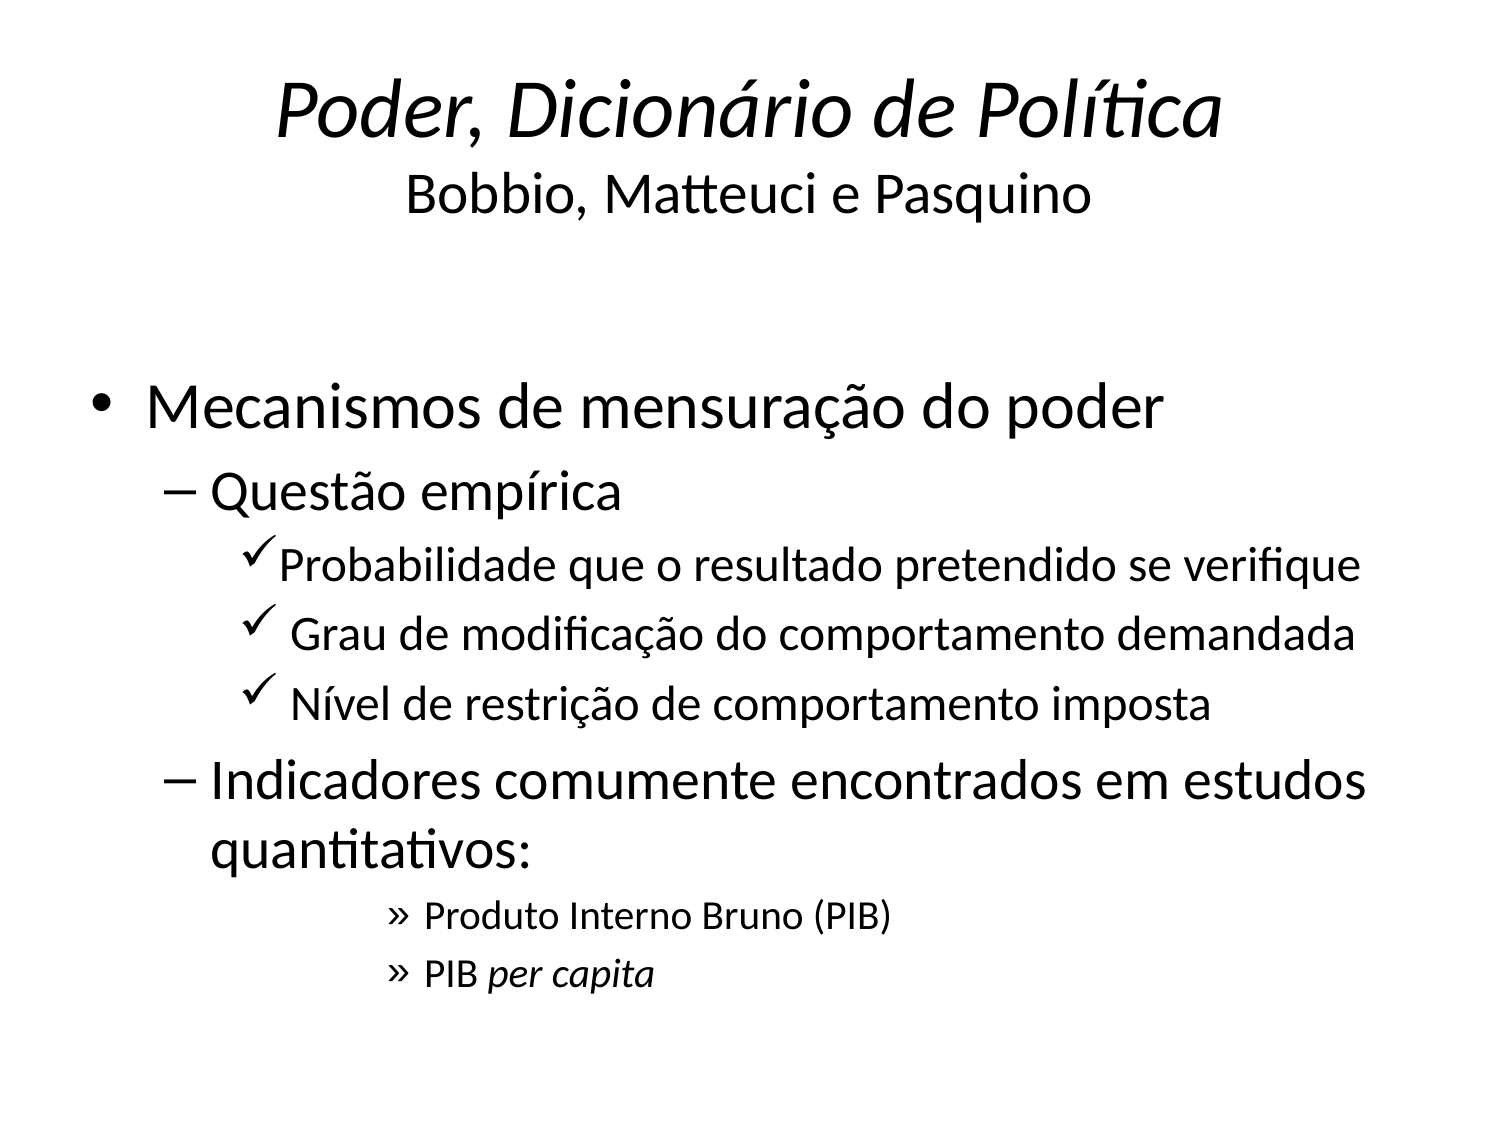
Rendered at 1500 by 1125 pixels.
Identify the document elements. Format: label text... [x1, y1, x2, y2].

list Mecanismos de mensuração do poder Questão empírica Probabilidade que o resultado pretendido se verifique Grau de modificação do comportamento demandada Nível de restrição de comportamento imposta Indicadores comumente encontrados em estudos quantitativos: Produto Interno Bruno (PIB) PIB per capita [75, 262, 1425, 1005]
title Poder, Dicionário de Política Bobbio, Matteuci e Pasquino [75, 45, 1425, 233]
